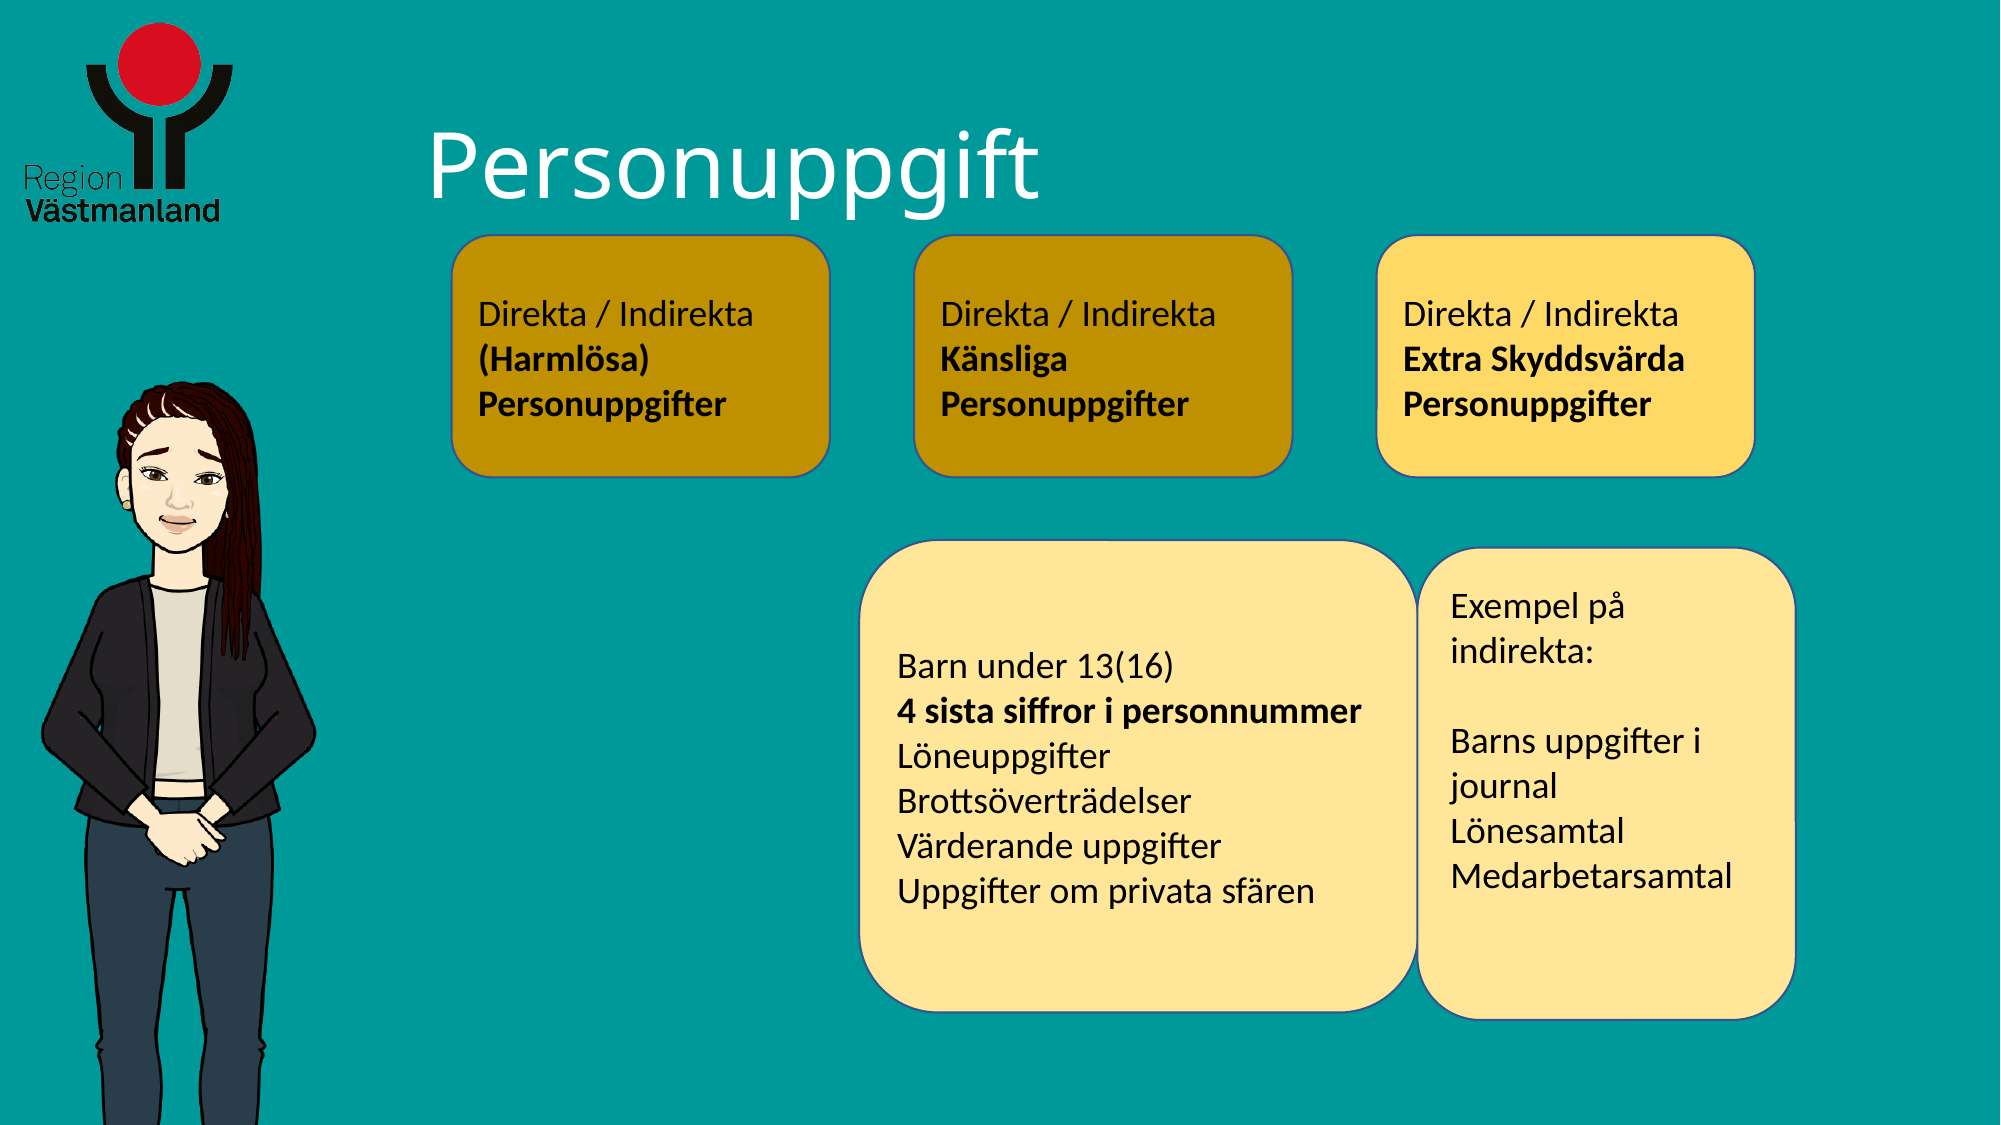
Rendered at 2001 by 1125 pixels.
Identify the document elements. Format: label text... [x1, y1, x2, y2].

text_box Direkta / Indirekta Extra Skyddsvärda Personuppgifter [1375, 234, 1757, 479]
text_box Barn under 13(16) 4 sista siffror i personnummer Löneuppgifter Brottsöverträdelser Värderande uppgifter Uppgifter om privata sfären [858, 538, 1417, 1014]
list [0, 326, 427, 1125]
picture [24, 22, 234, 223]
text_box Exempel på indirekta: Barns uppgifter i journal Lönesamtal Medarbetarsamtal [1416, 546, 1797, 1022]
title Personuppgift [410, 59, 1863, 278]
text_box Direkta / Indirekta (Harmlösa) Personuppgifter [450, 234, 832, 479]
text_box Direkta / Indirekta Känsliga Personuppgifter [912, 234, 1294, 479]
